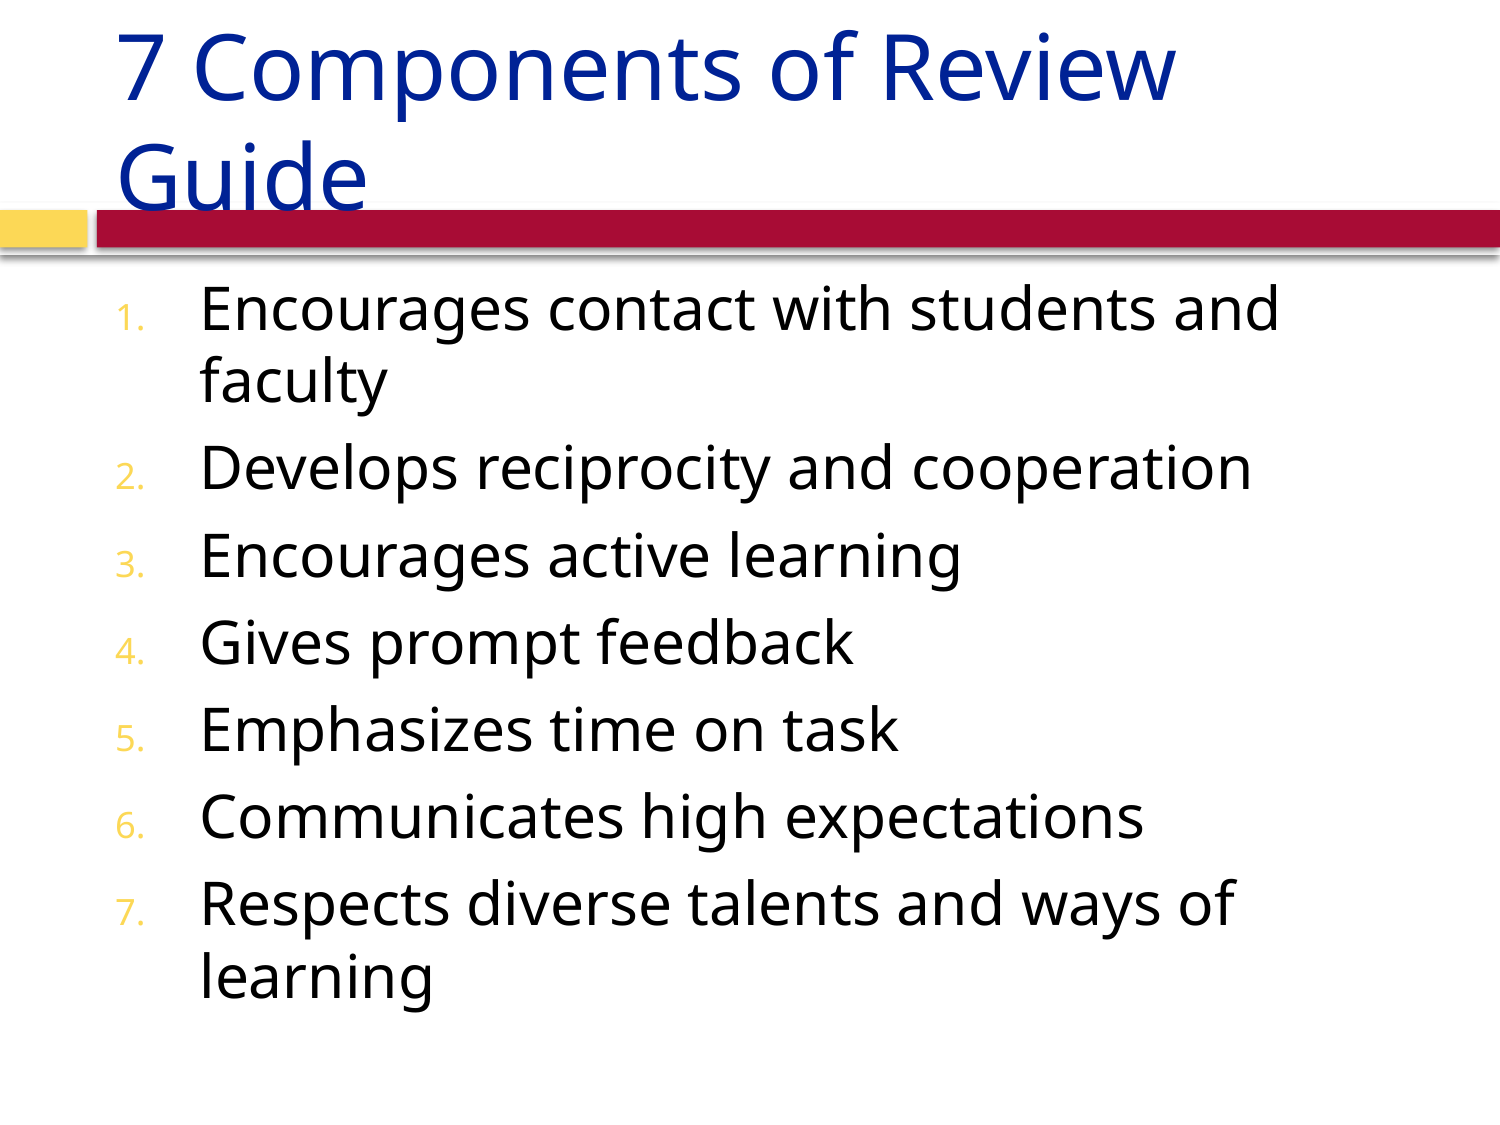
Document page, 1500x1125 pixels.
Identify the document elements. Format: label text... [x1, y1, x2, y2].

list Encourages contact with students and faculty Develops reciprocity and cooperation Encourages active learning Gives prompt feedback Emphasizes time on task Communicates high expectations Respects diverse talents and ways of learning [100, 262, 1438, 1088]
title 7 Components of Review Guide [100, 37, 1438, 200]
